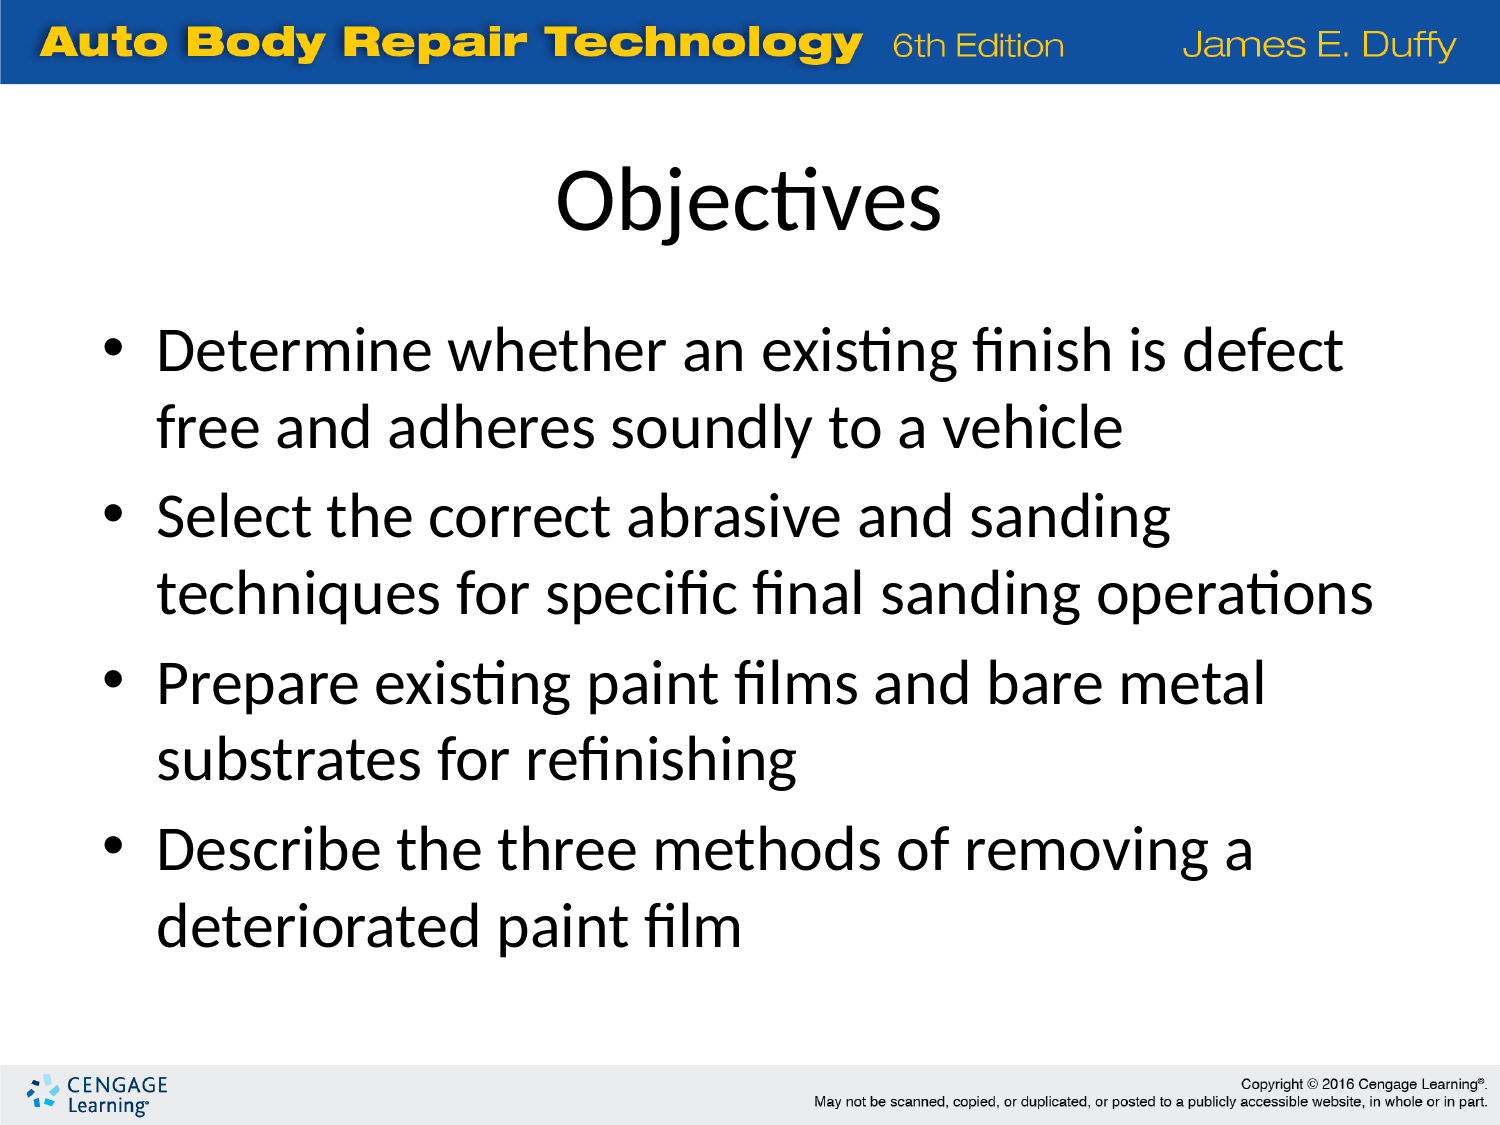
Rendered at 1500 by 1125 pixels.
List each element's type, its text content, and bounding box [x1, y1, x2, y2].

list Determine whether an existing finish is defect free and adheres soundly to a vehicle Select the correct abrasive and sanding techniques for specific final sanding operations Prepare existing paint films and bare metal substrates for refinishing Describe the three methods of removing a deteriorated paint film [87, 299, 1450, 975]
title Objectives [112, 99, 1388, 288]
picture [0, 0, 1500, 1125]
